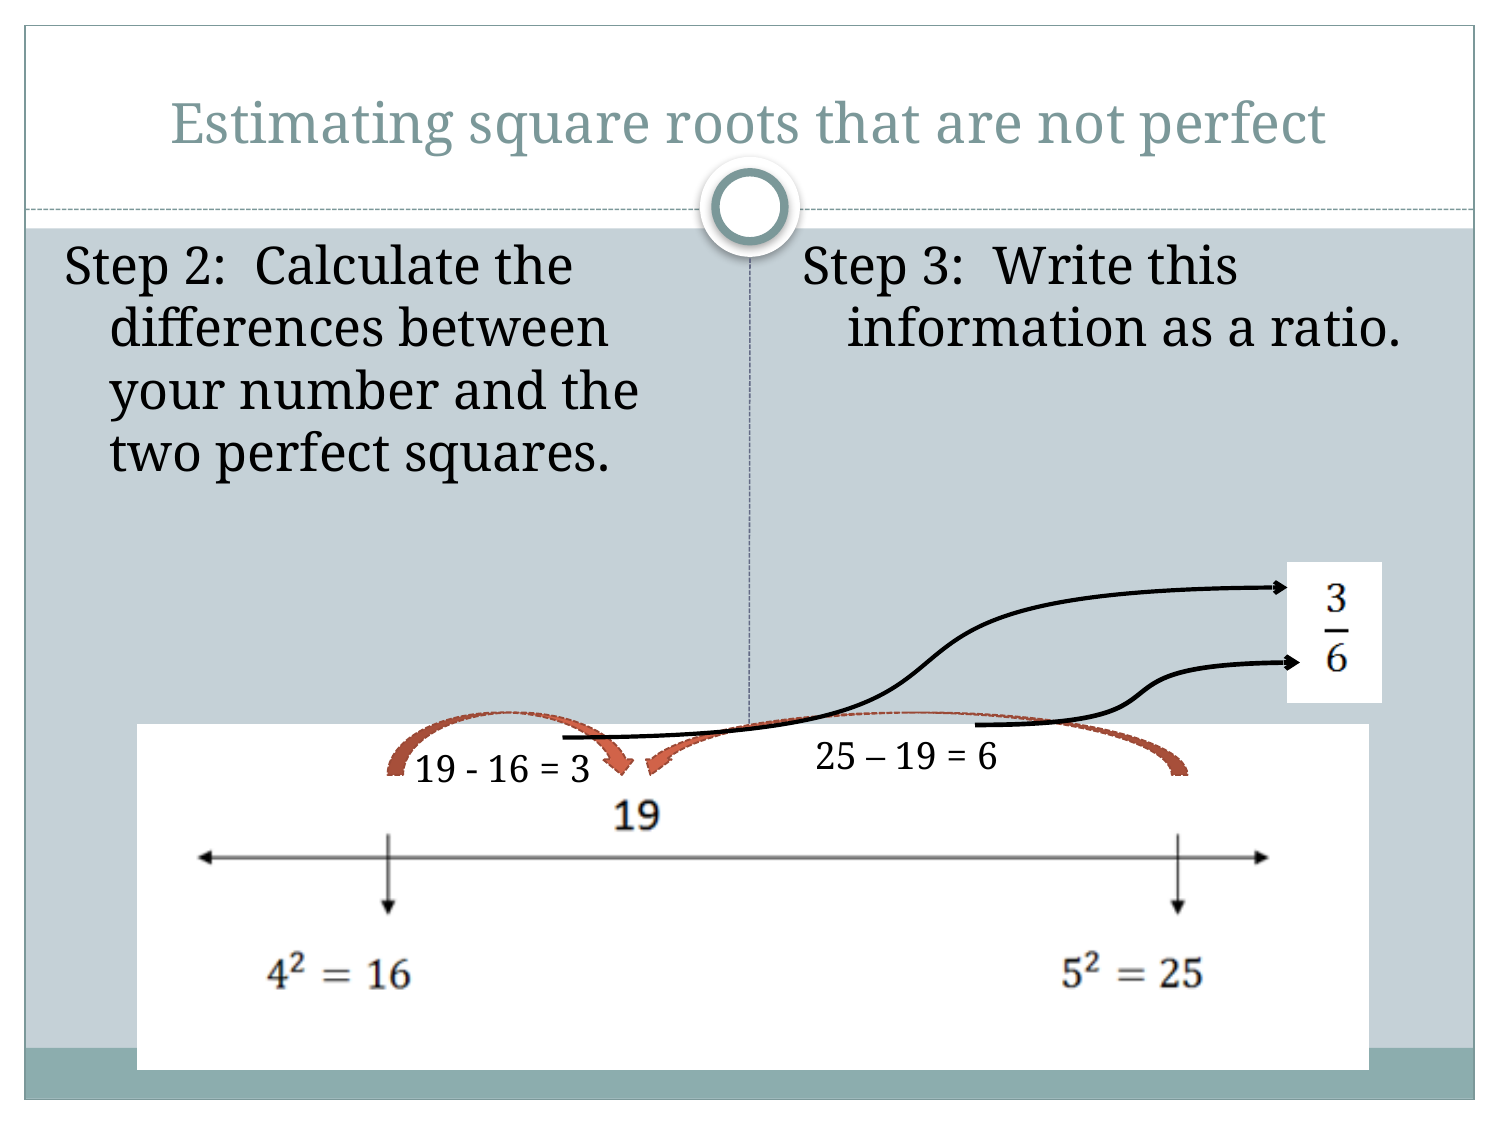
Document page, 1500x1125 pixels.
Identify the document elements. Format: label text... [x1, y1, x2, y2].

picture [137, 724, 1369, 1070]
text_box [453, 711, 555, 722]
list Step 2: Calculate the differences between your number and the two perfect squares. [49, 224, 712, 993]
list Step 3: Write this information as a ratio. [787, 224, 1450, 993]
title Estimating square roots that are not perfect [49, 37, 1450, 162]
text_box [562, 587, 1288, 738]
picture [1287, 562, 1382, 704]
text_box [438, 717, 452, 722]
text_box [974, 662, 1301, 726]
